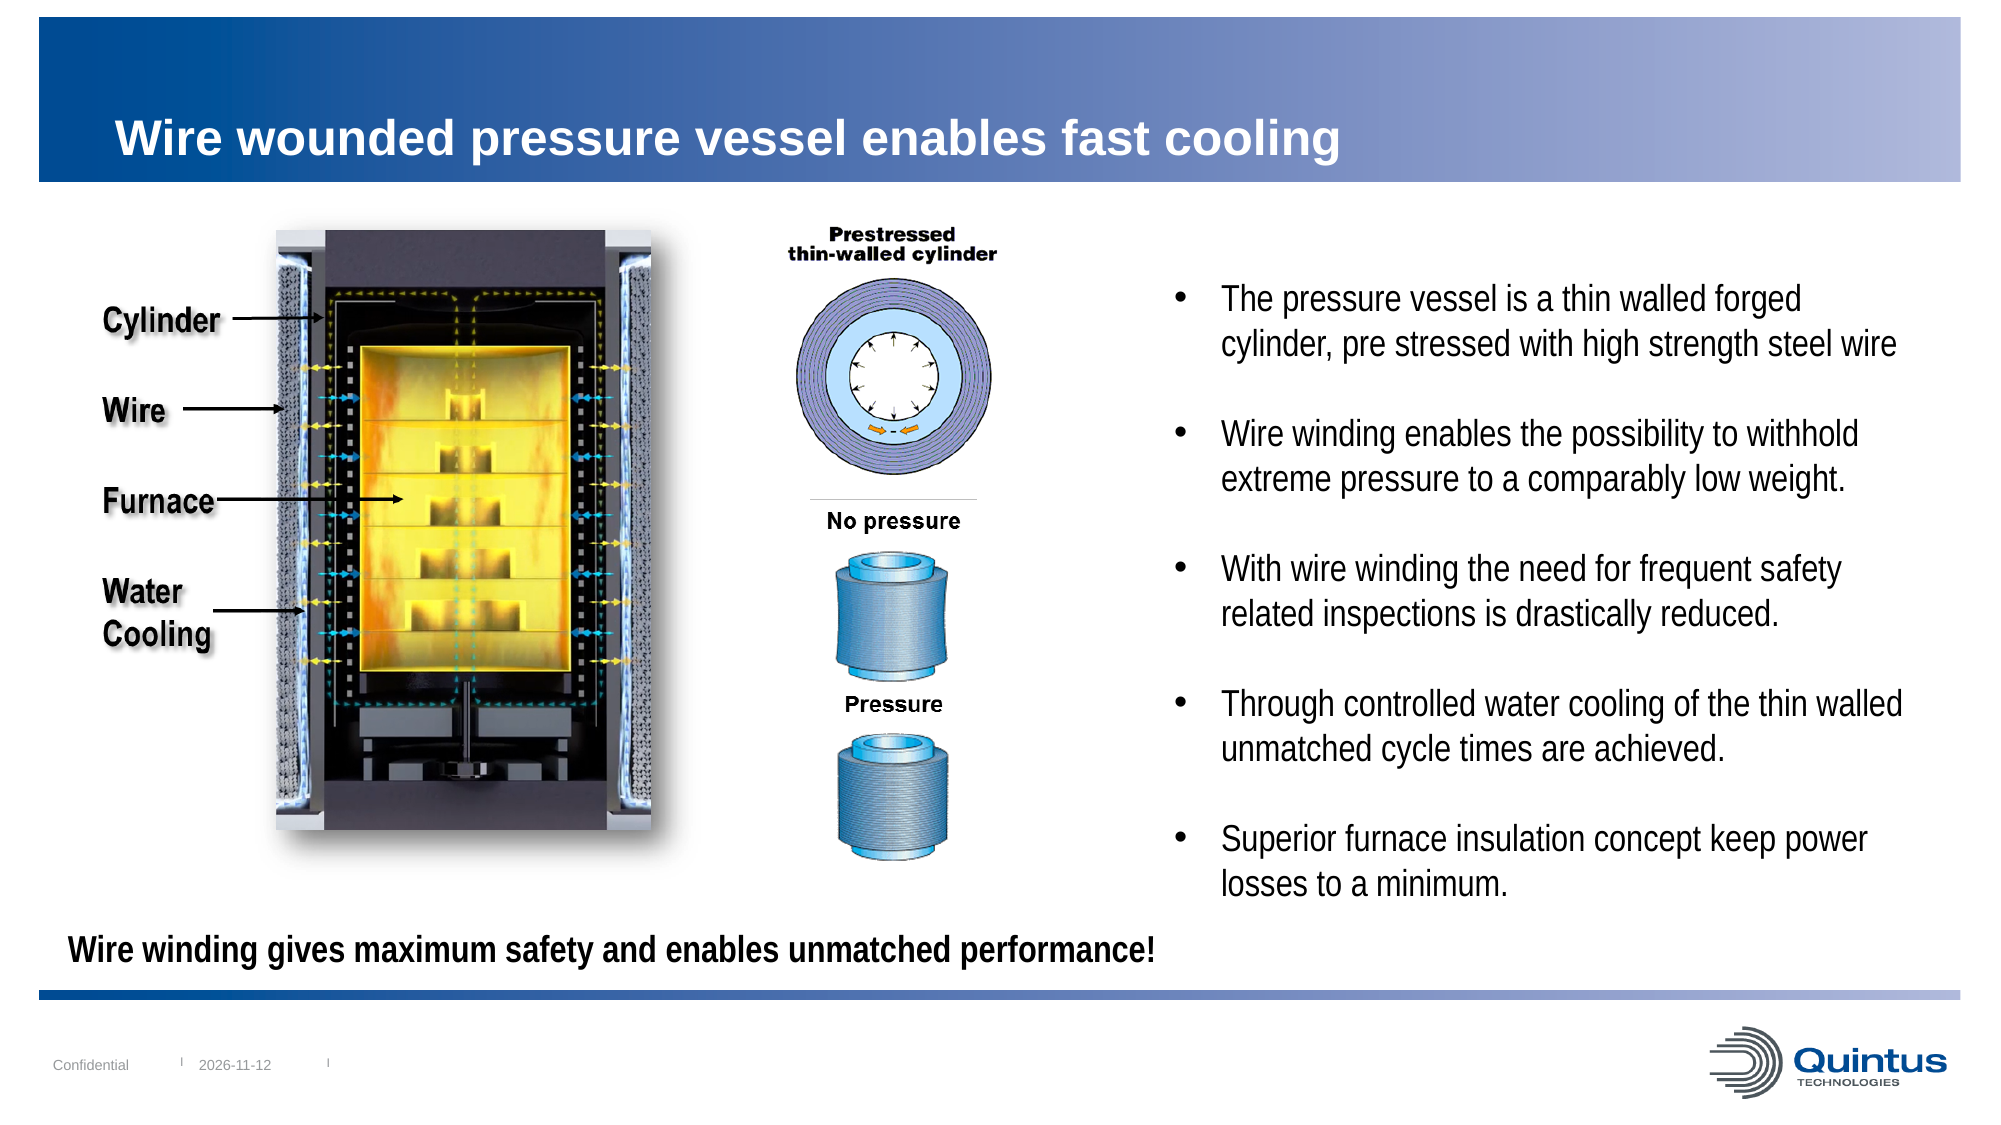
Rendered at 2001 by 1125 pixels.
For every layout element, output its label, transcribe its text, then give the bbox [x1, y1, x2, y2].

picture [39, 990, 1961, 1000]
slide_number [184, 1034, 326, 1094]
picture [39, 17, 1961, 182]
text_box Wire winding gives maximum safety and enables unmatched performance! [37, 917, 1187, 978]
title Wire wounded pressure vessel enables fast cooling [99, 45, 1900, 173]
text_box The pressure vessel is a thin walled forged cylinder, pre stressed with high strength steel wire Wire winding enables the possibility to withhold extreme pressure to a comparably low weight. With wire winding the need for frequent safety related inspections is drastically reduced. Through controlled water cooling of the thin walled unmatched cycle times are achieved. Superior furnace insulation concept keep power losses to a minimum. [1159, 266, 1921, 912]
footer Confidential [37, 1034, 181, 1094]
picture [770, 210, 1011, 863]
picture [76, 202, 706, 886]
picture [1687, 1013, 1971, 1118]
